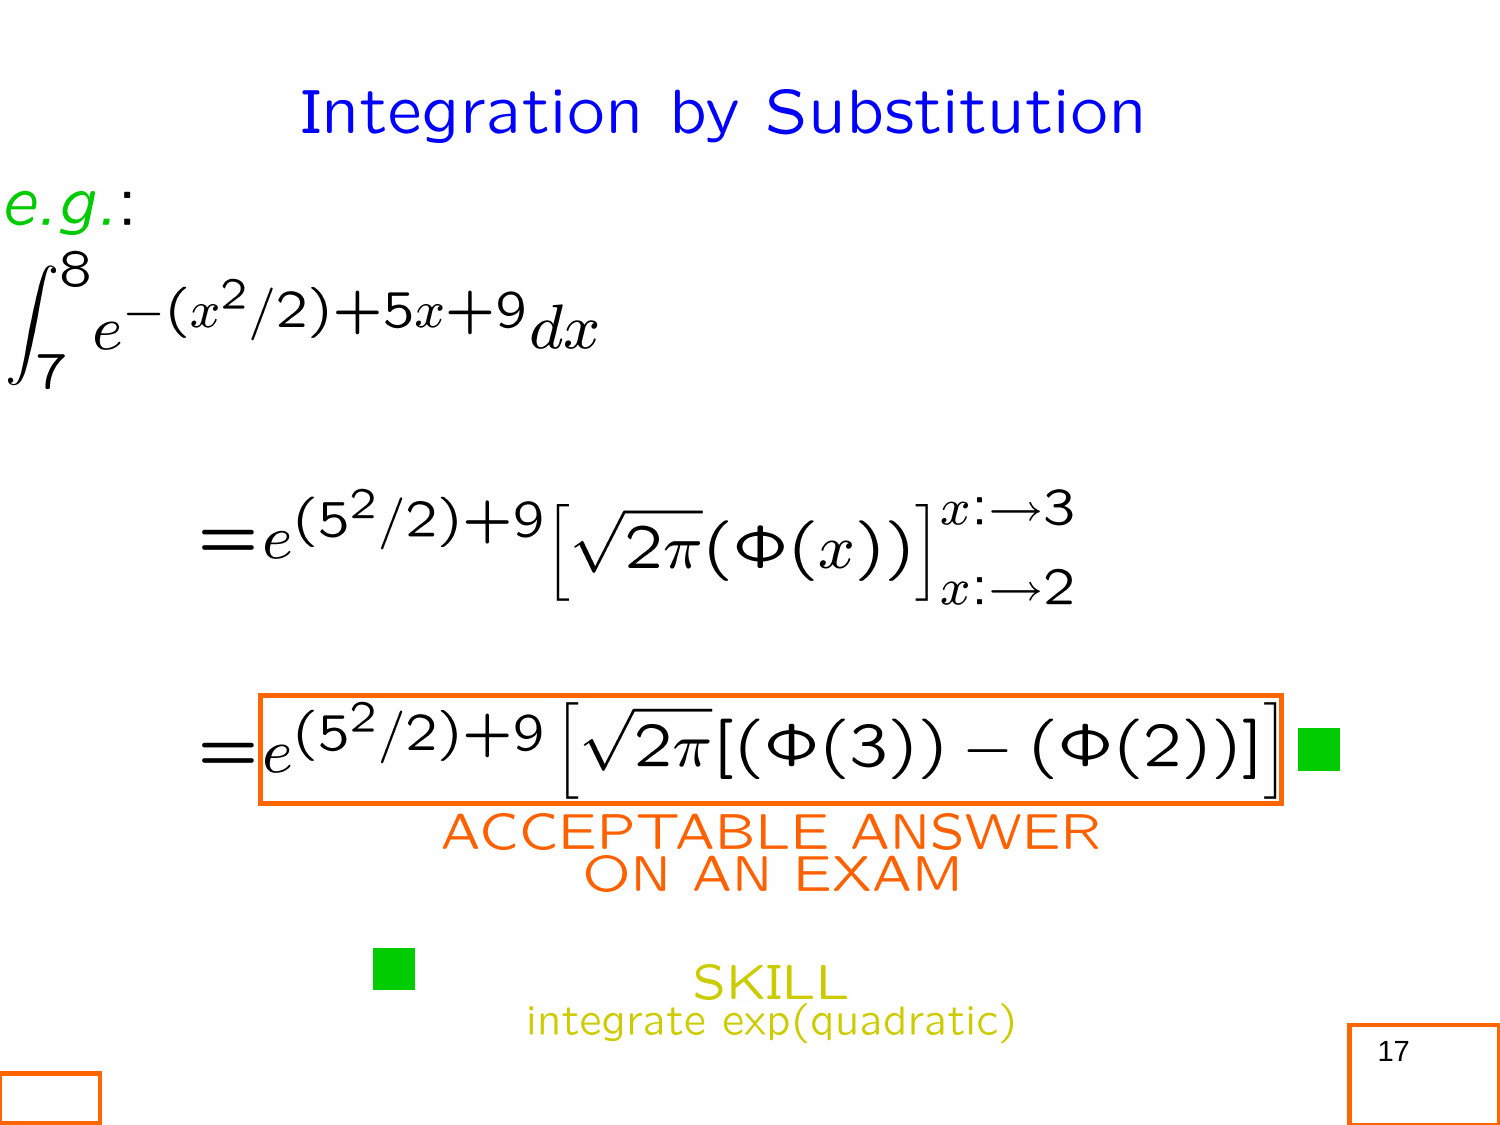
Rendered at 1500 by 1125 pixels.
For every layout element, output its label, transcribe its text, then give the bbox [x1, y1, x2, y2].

picture [564, 700, 1279, 801]
picture [199, 529, 257, 552]
picture [555, 487, 1074, 606]
picture [264, 700, 544, 773]
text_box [529, 962, 1014, 1044]
picture [299, 86, 1143, 146]
picture [93, 277, 526, 350]
picture [531, 301, 601, 349]
slide_number 17 [1074, 1024, 1425, 1103]
text_box [375, 950, 413, 988]
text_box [442, 810, 1100, 895]
text_box [260, 695, 1282, 804]
picture [264, 487, 544, 559]
text_box [1349, 1025, 1500, 1125]
picture [5, 190, 134, 238]
picture [199, 742, 257, 765]
picture [5, 249, 90, 390]
text_box [0, 1073, 100, 1124]
text_box [1299, 730, 1338, 769]
